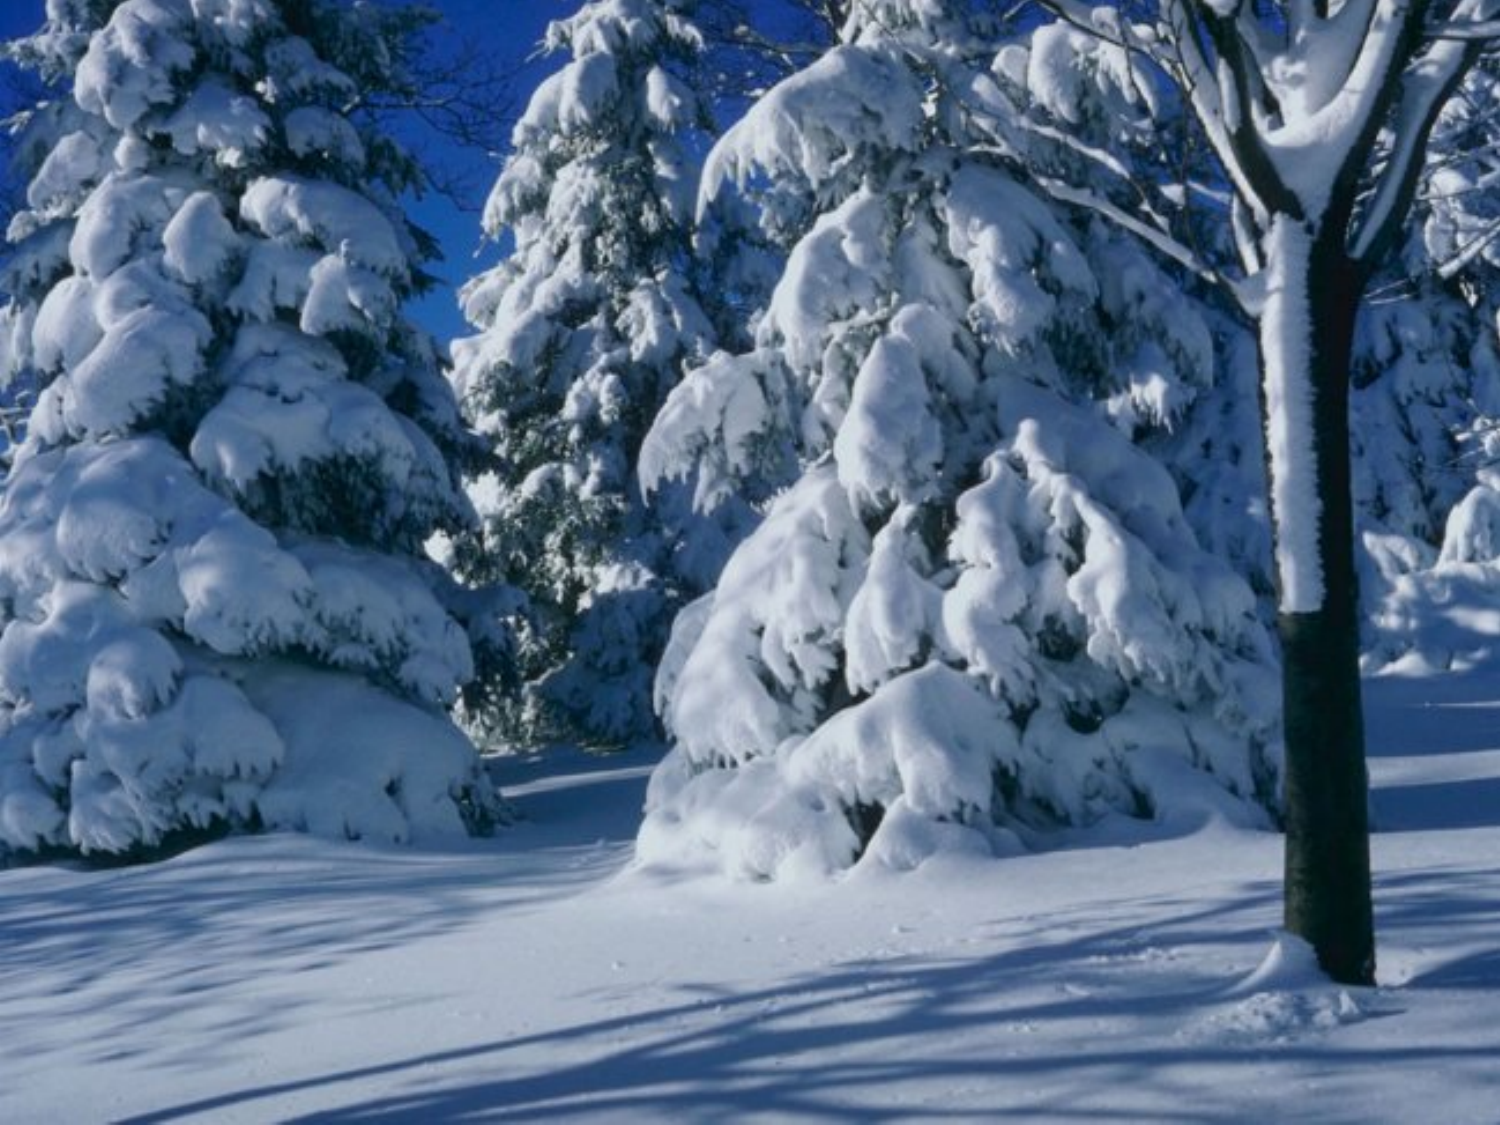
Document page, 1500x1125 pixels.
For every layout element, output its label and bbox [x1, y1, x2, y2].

list [0, 0, 1500, 1125]
